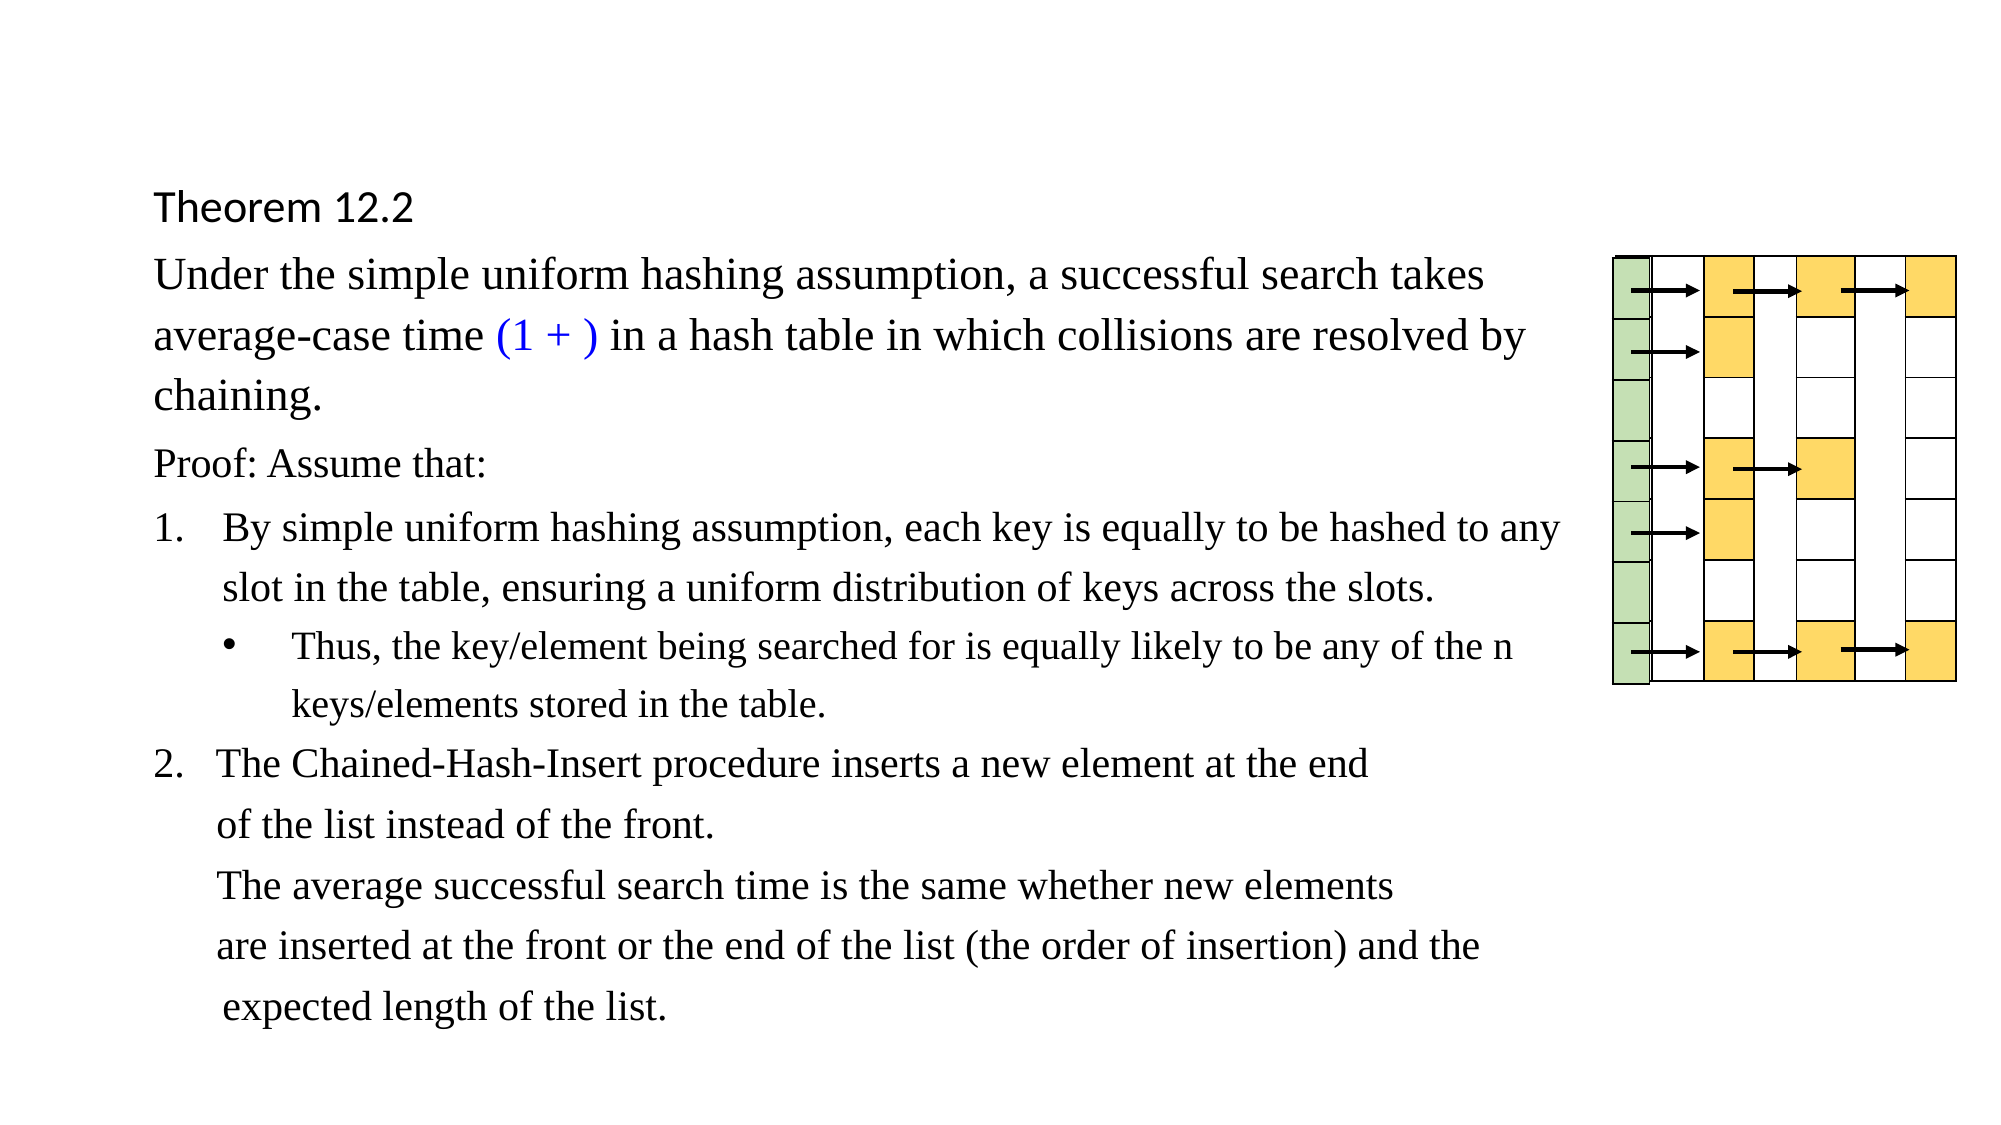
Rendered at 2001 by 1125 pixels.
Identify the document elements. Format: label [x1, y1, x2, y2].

table_header [1856, 257, 1905, 288]
table_cell [1705, 318, 1753, 377]
table_header [1797, 257, 1854, 316]
table_header [1856, 293, 1905, 647]
table_cell [1614, 624, 1649, 683]
table_header [1705, 257, 1753, 316]
table_cell [1797, 318, 1854, 377]
table_header [1755, 654, 1796, 680]
table_cell [1797, 561, 1854, 620]
table_header [1856, 652, 1905, 680]
table_cell [1797, 378, 1854, 437]
table_cell [1705, 378, 1753, 437]
table_cell [1705, 622, 1753, 680]
table_cell [1705, 439, 1753, 498]
table_header [1653, 257, 1703, 680]
table_cell [1614, 442, 1649, 501]
table_cell [1797, 500, 1854, 559]
table_cell [1906, 439, 1955, 498]
table_cell [1614, 563, 1649, 622]
table_cell [1906, 561, 1955, 620]
table_cell [1705, 561, 1753, 620]
table_cell [1906, 622, 1955, 680]
table_cell [1614, 502, 1649, 561]
table_cell [1797, 439, 1854, 498]
table_cell [1614, 320, 1649, 379]
table_header [1755, 294, 1796, 467]
table_header [1906, 257, 1955, 316]
table_header [1755, 257, 1796, 289]
table_cell [1614, 381, 1649, 440]
table_cell [1906, 318, 1955, 377]
table_cell [1906, 500, 1955, 559]
table_cell [1906, 378, 1955, 437]
table_header [1755, 471, 1796, 650]
table_header [1614, 259, 1649, 318]
table_cell [1705, 500, 1753, 559]
table_cell [1797, 622, 1854, 680]
